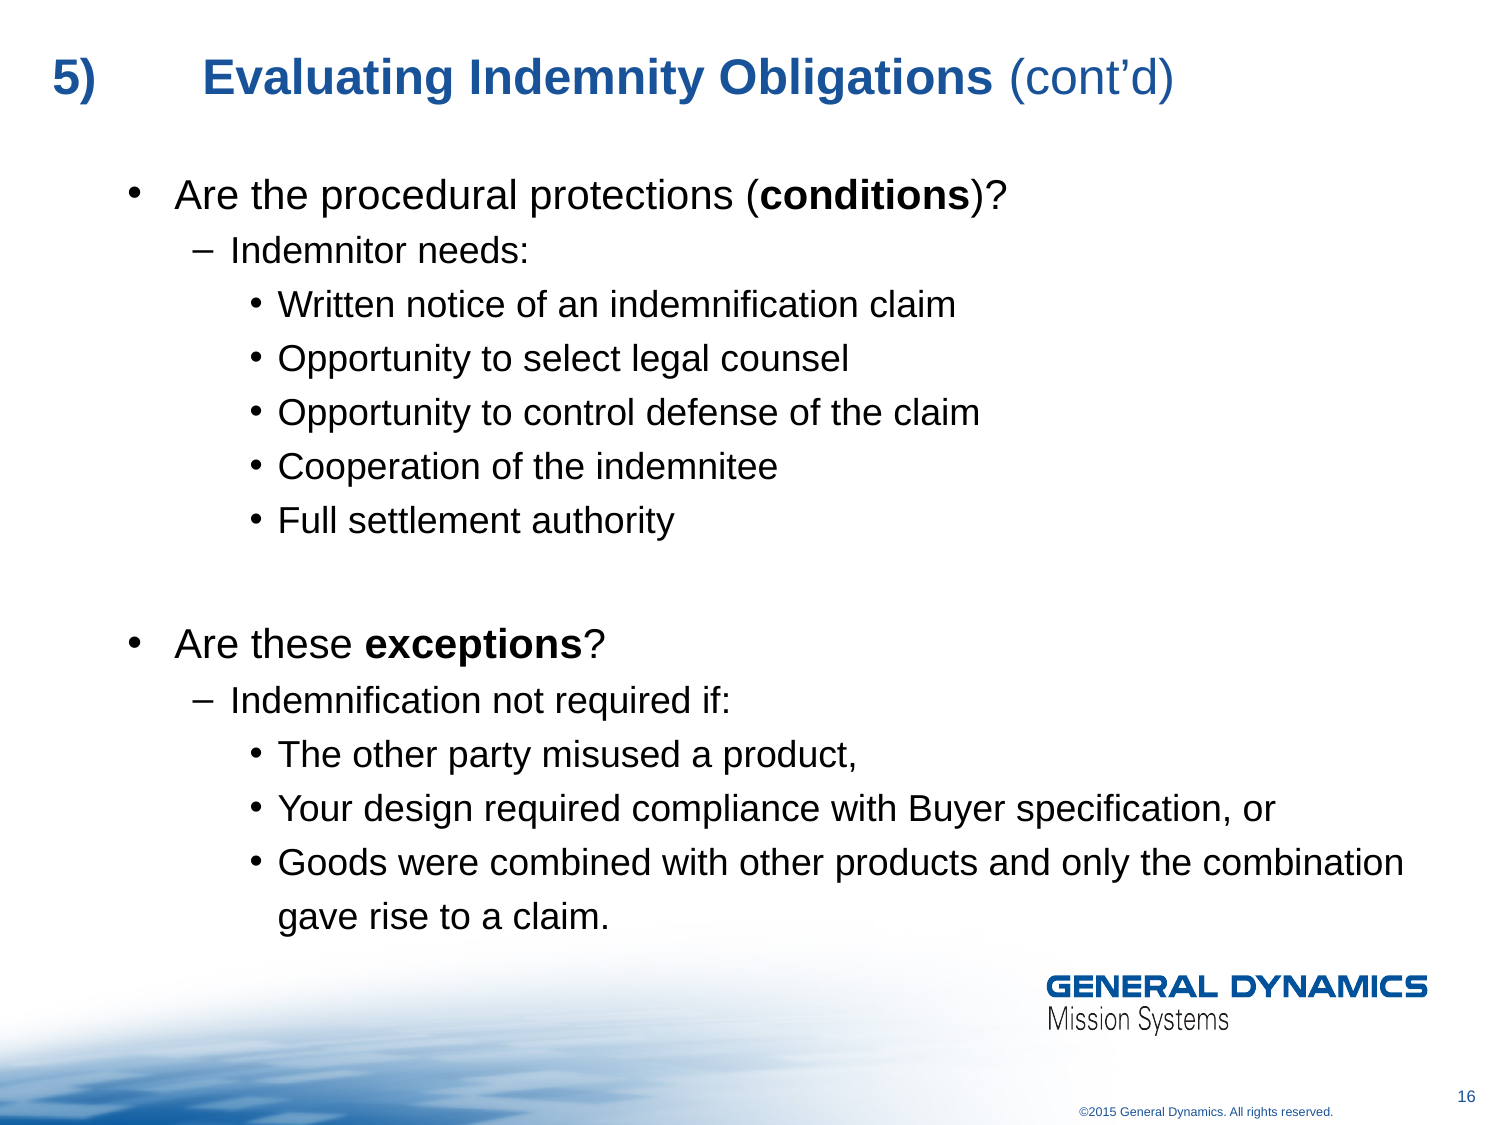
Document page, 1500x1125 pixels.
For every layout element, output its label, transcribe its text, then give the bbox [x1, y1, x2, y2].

list Are the procedural protections (conditions)? Indemnitor needs: Written notice of an indemnification claim Opportunity to select legal counsel Opportunity to control defense of the claim Cooperation of the indemnitee Full settlement authority Are these exceptions? Indemnification not required if: The other party misused a product, Your design required compliance with Buyer specification, or Goods were combined with other products and only the combination gave rise to a claim. [112, 149, 1438, 955]
title 5) Evaluating Indemnity Obligations (cont’d) [37, 36, 1463, 113]
text_box ©2015 General Dynamics. All rights reserved. [1064, 1096, 1349, 1125]
picture [0, 826, 1500, 1125]
text_box 16 [1442, 1078, 1491, 1114]
